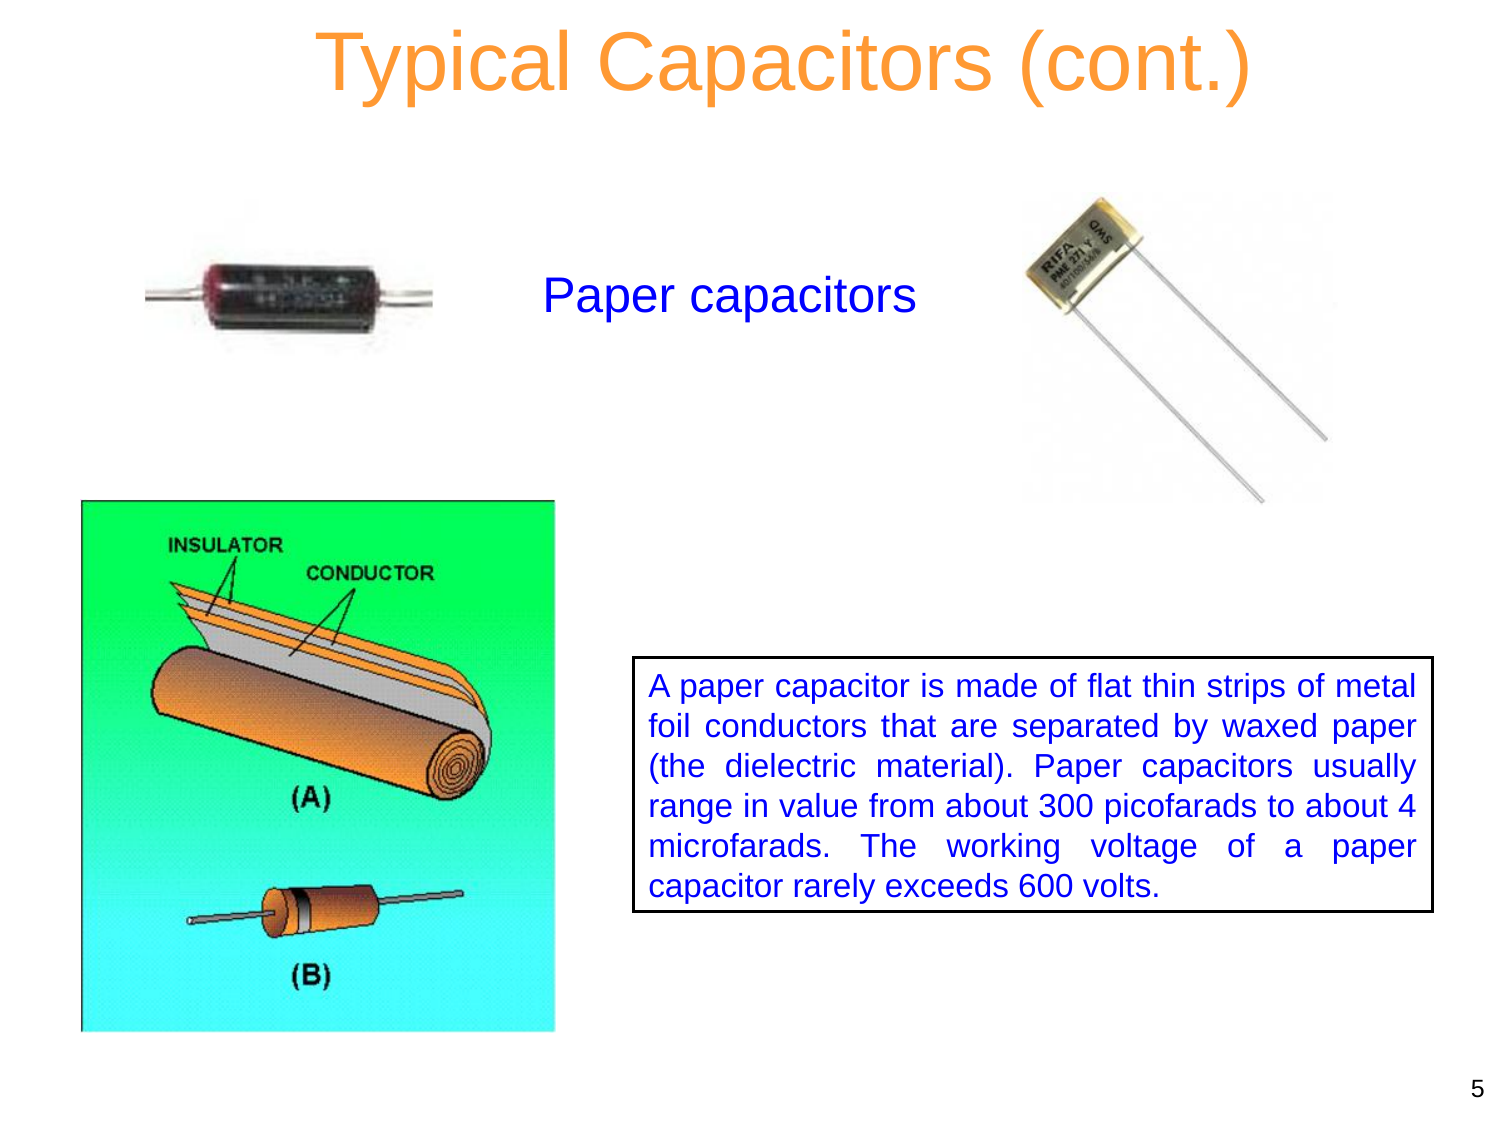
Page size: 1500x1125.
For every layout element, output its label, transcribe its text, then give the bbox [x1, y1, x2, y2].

text_box Typical Capacitors (cont.) [283, 0, 1286, 115]
picture [144, 198, 434, 366]
slide_number 5 [1187, 1050, 1500, 1125]
text_box A paper capacitor is made of flat thin strips of metal foil conductors that are separated by waxed paper (the dielectric material). Paper capacitors usually range in value from about 300 picofarads to about 4 microfarads. The working voltage of a paper capacitor rarely exceeds 600 volts. [633, 657, 1433, 912]
picture [80, 498, 556, 1034]
picture [1022, 192, 1339, 508]
text_box Paper capacitors [527, 255, 933, 330]
